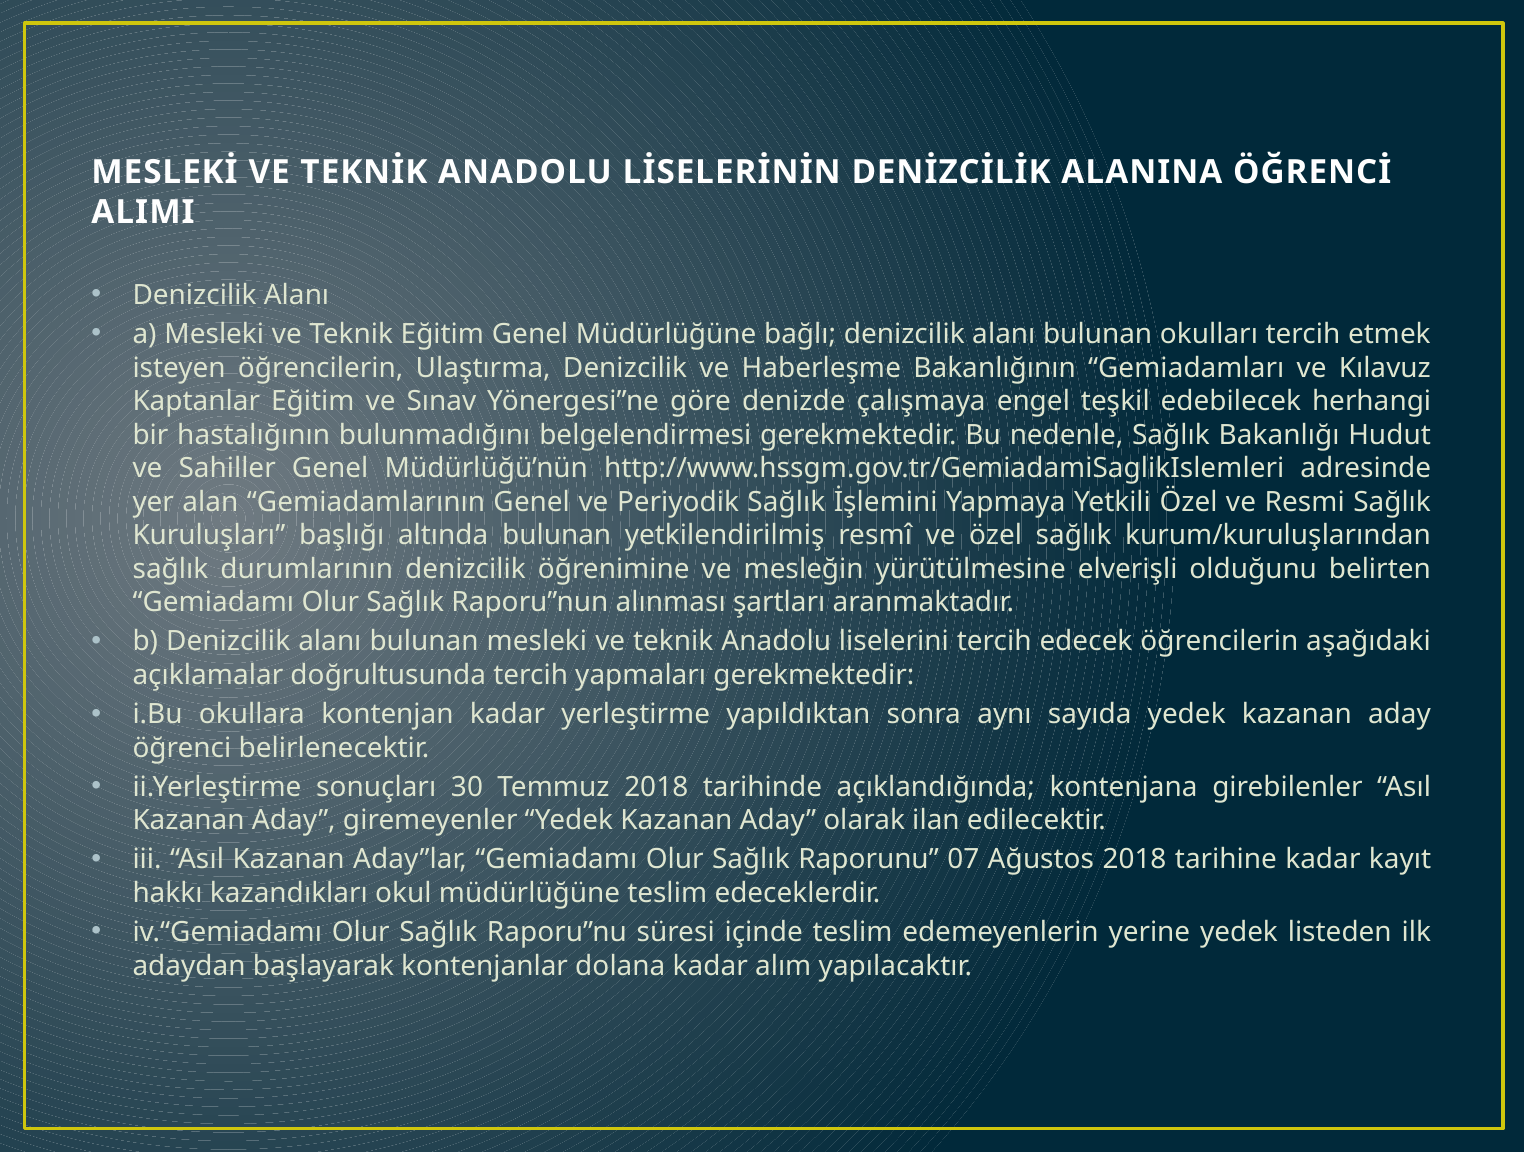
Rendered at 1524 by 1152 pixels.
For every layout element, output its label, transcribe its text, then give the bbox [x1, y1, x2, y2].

list Denizcilik Alanı a) Mesleki ve Teknik Eğitim Genel Müdürlüğüne bağlı; denizcilik alanı bulunan okulları tercih etmek isteyen öğrencilerin, Ulaştırma, Denizcilik ve Haberleşme Bakanlığının “Gemiadamları ve Kılavuz Kaptanlar Eğitim ve Sınav Yönergesi”ne göre denizde çalışmaya engel teşkil edebilecek herhangi bir hastalığının bulunmadığını belgelendirmesi gerekmektedir. Bu nedenle, Sağlık Bakanlığı Hudut ve Sahiller Genel Müdürlüğü’nün http://www.hssgm.gov.tr/GemiadamiSaglikIslemleri adresinde yer alan “Gemiadamlarının Genel ve Periyodik Sağlık İşlemini Yapmaya Yetkili Özel ve Resmi Sağlık Kuruluşları” başlığı altında bulunan yetkilendirilmiş resmî ve özel sağlık kurum/kuruluşlarından sağlık durumlarının denizcilik öğrenimine ve mesleğin yürütülmesine elverişli olduğunu belirten “Gemiadamı Olur Sağlık Raporu”nun alınması şartları aranmaktadır. b) Denizcilik alanı bulunan mesleki ve teknik Anadolu liselerini tercih edecek öğrencilerin aşağıdaki açıklamalar doğrultusunda tercih yapmaları gerekmektedir: i.Bu okullara kontenjan kadar yerleştirme yapıldıktan sonra aynı sayıda yedek kazanan aday öğrenci belirlenecektir. ii.Yerleştirme sonuçları 30 Temmuz 2018 tarihinde açıklandığında; kontenjana girebilenler “Asıl Kazanan Aday”, giremeyenler “Yedek Kazanan Aday” olarak ilan edilecektir. iii. “Asıl Kazanan Aday”lar, “Gemiadamı Olur Sağlık Raporunu” 07 Ağustos 2018 tarihine kadar kayıt hakkı kazandıkları okul müdürlüğüne teslim edeceklerdir. iv.“Gemiadamı Olur Sağlık Raporu”nu süresi içinde teslim edemeyenlerin yerine yedek listeden ilk adaydan başlayarak kontenjanlar dolana kadar alım yapılacaktır. [76, 268, 1448, 1029]
title MESLEKİ VE TEKNİK ANADOLU LİSELERİNİN DENİZCİLİK ALANINA ÖĞRENCİ ALIMI [76, 46, 1448, 239]
